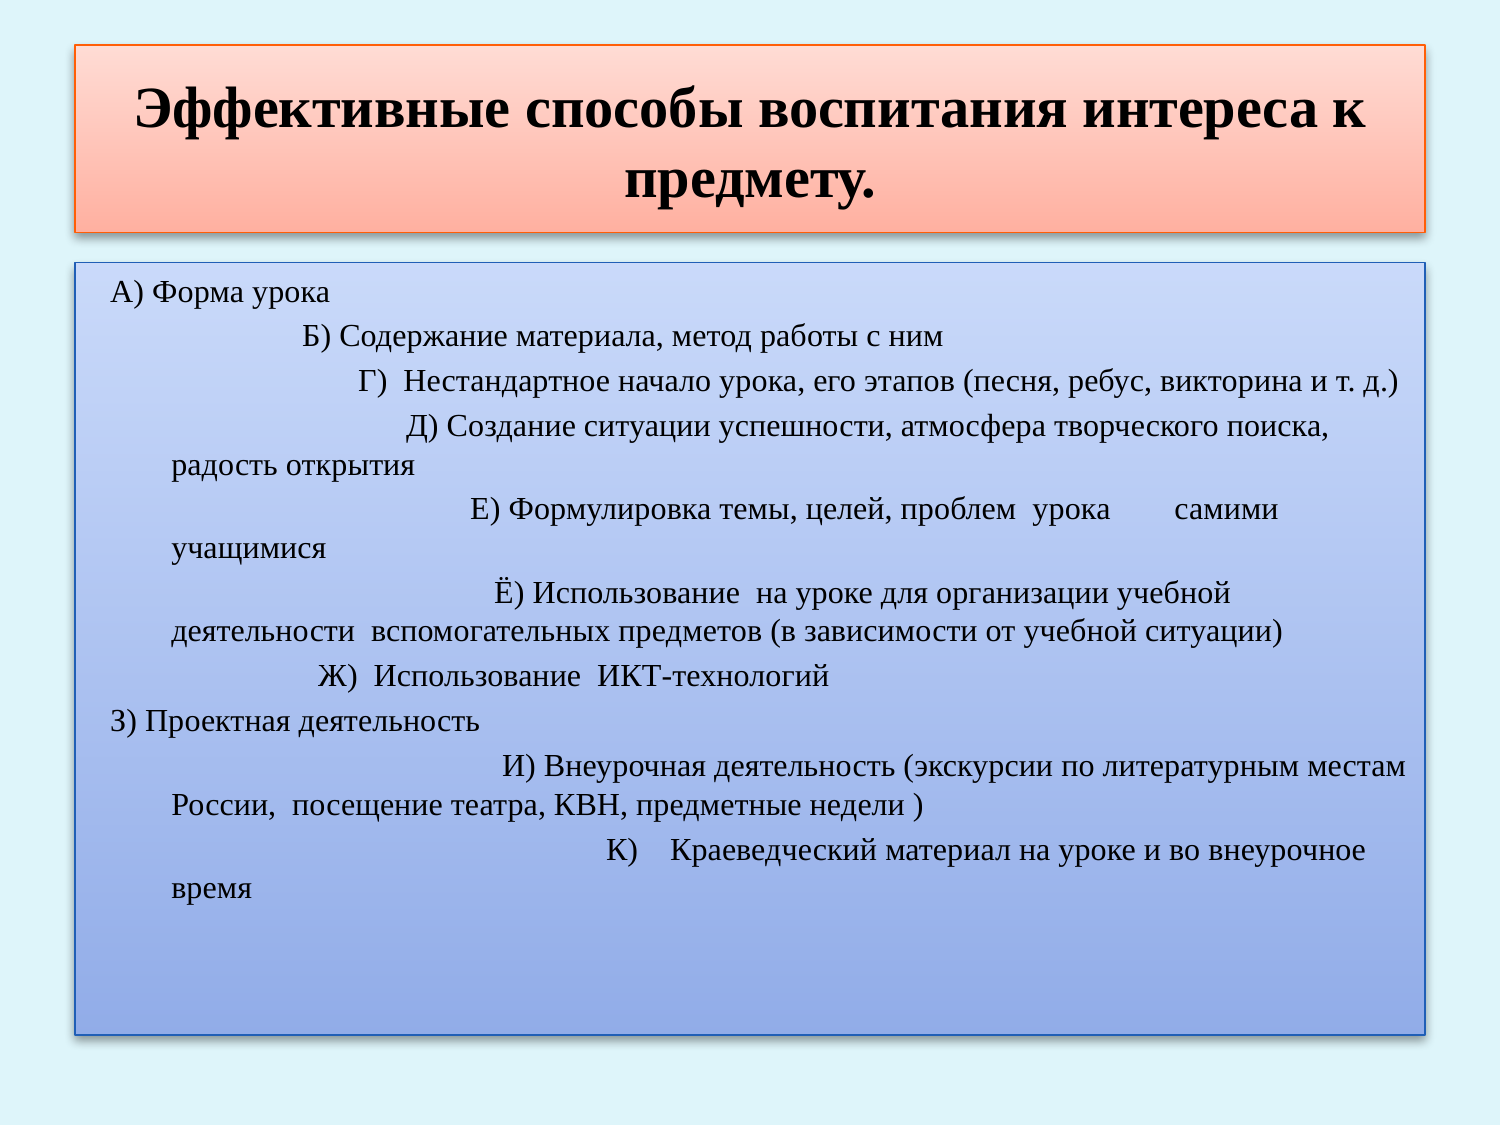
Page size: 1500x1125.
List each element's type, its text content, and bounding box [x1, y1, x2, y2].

list А) Форма урока Б) Содержание материала, метод работы с ним Г) Нестандартное начало урока, его этапов (песня, ребус, викторина и т. д.) Д) Создание ситуации успешности, атмосфера творческого поиска, радость открытия Е) Формулировка темы, целей, проблем урока самими учащимися Ё) Использование на уроке для организации учебной деятельности вспомогательных предметов (в зависимости от учебной ситуации) Ж) Использование ИКТ-технологий З) Проектная деятельность И) Внеурочная деятельность (экскурсии по литературным местам России, посещение театра, КВН, предметные недели ) К) Краеведческий материал на уроке и во внеурочное время [74, 262, 1426, 1036]
title Эффективные способы воспитания интереса к предмету. [74, 44, 1426, 233]
